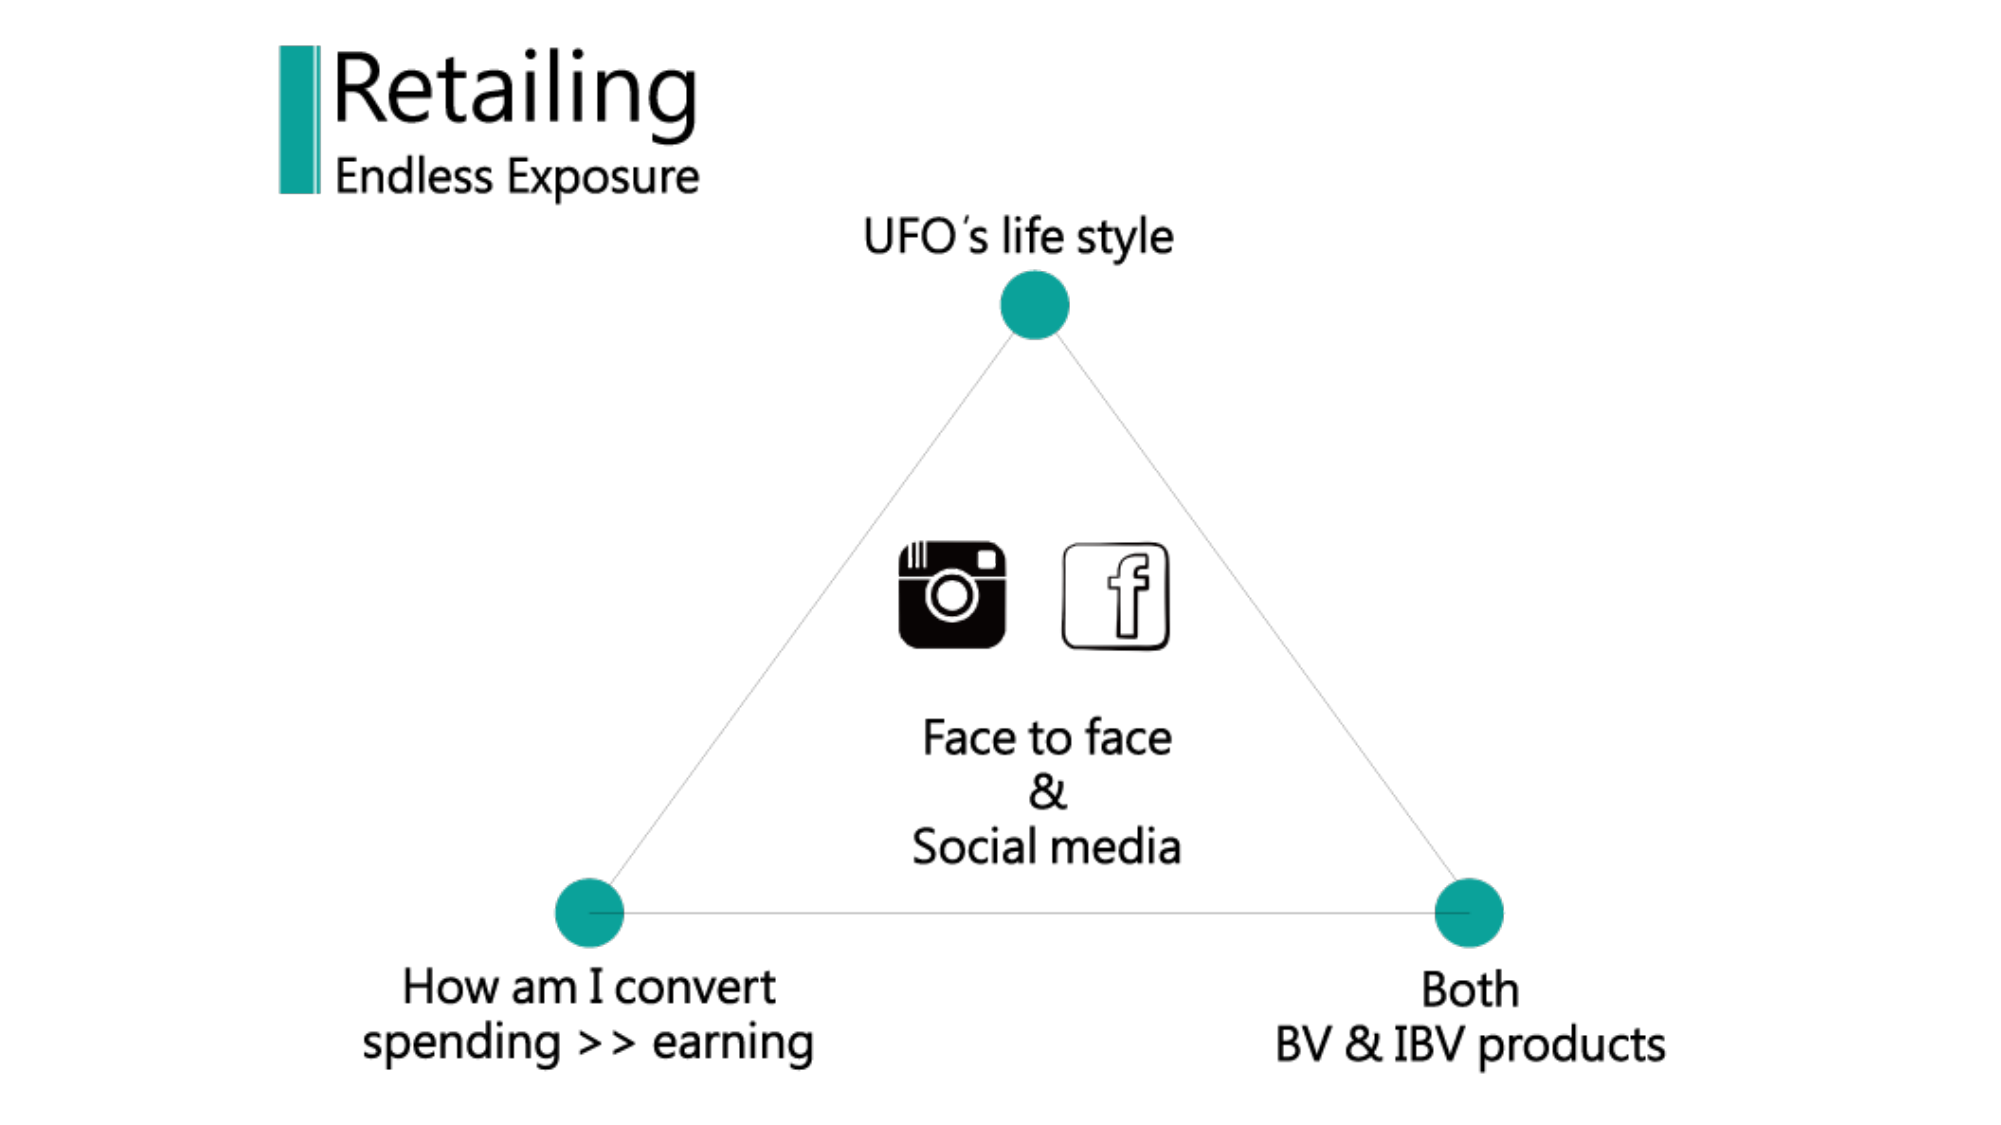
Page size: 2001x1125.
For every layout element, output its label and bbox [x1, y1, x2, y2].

picture [232, 0, 1828, 1125]
